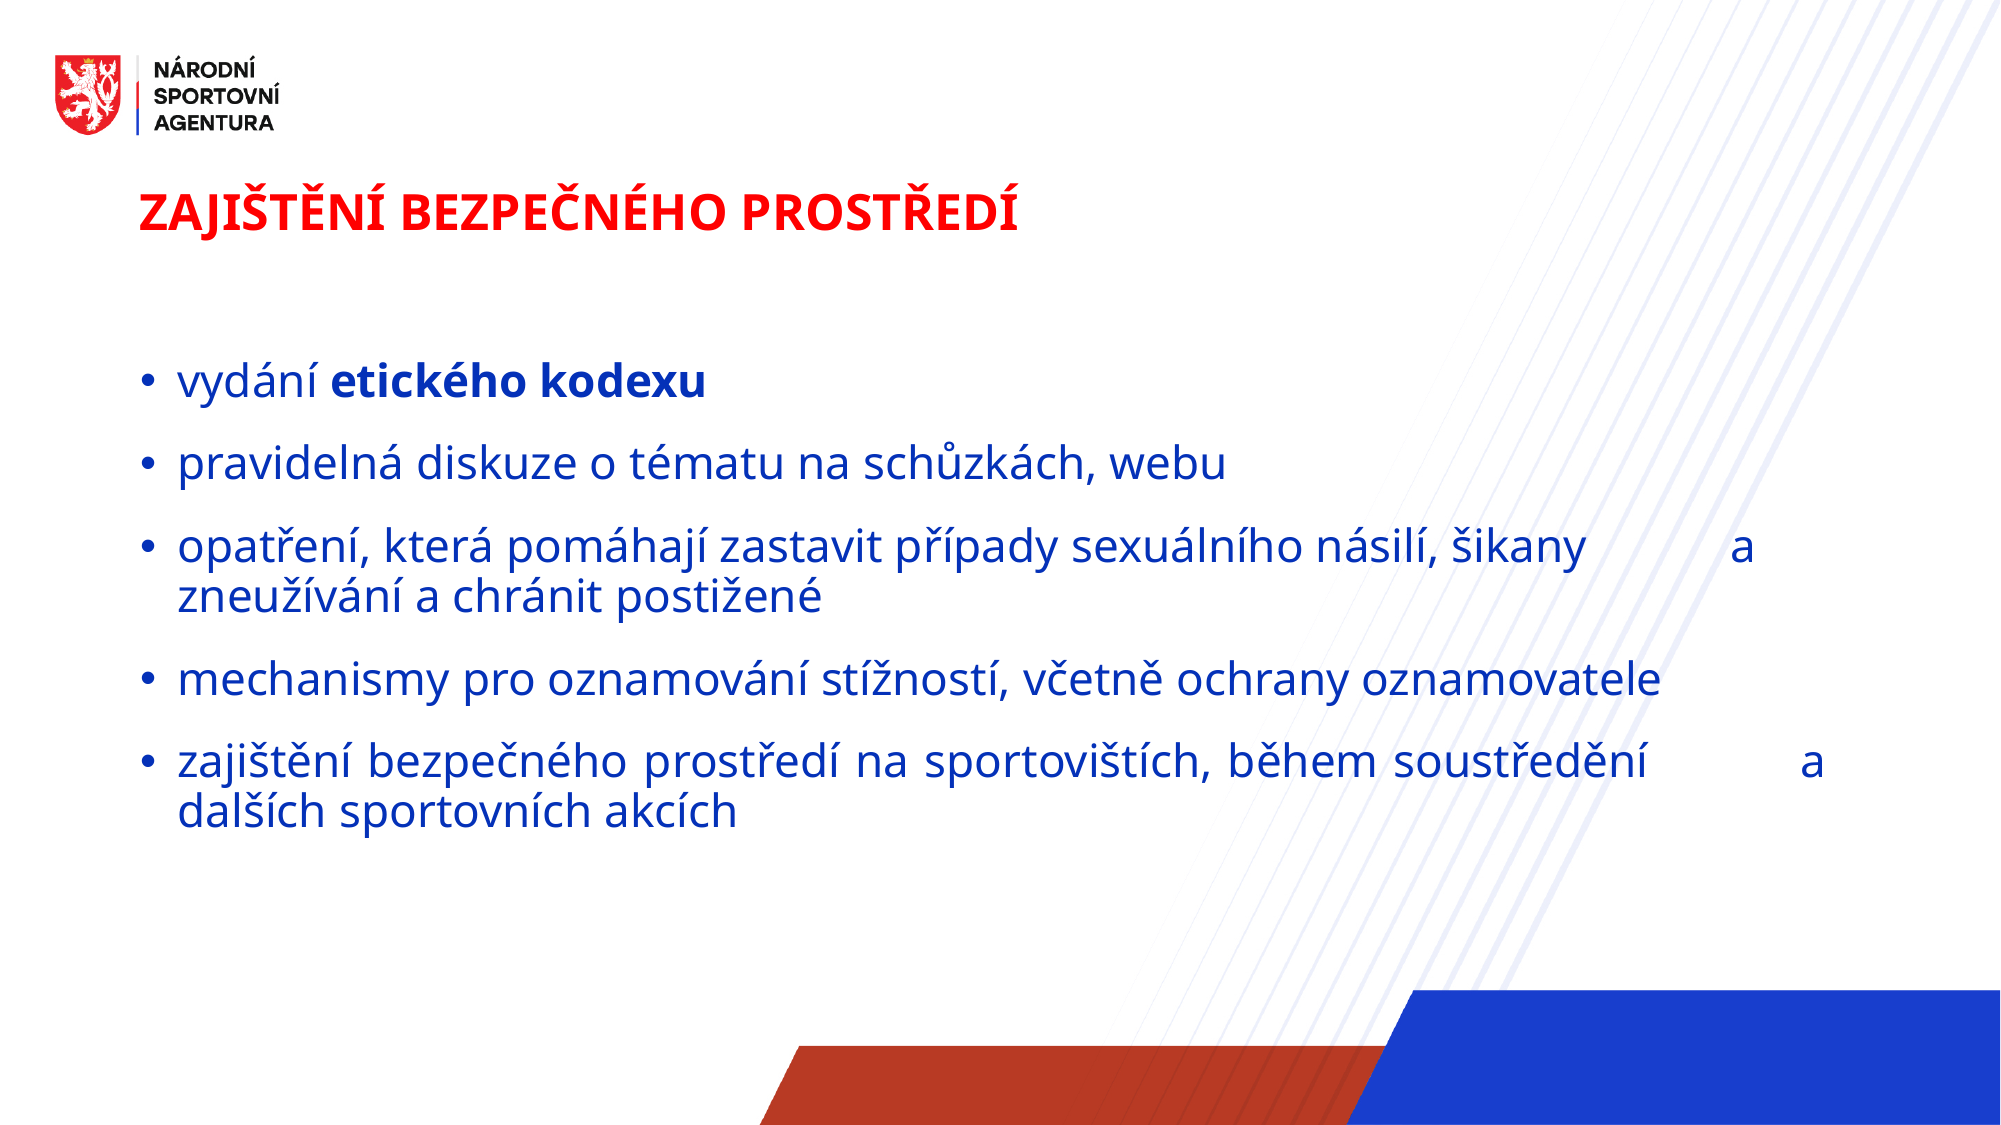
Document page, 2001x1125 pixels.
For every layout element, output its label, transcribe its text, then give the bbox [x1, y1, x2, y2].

text_box Zajištění bezpečného prostředí [125, 173, 1675, 256]
list vydání etického kodexu pravidelná diskuze o tématu na schůzkách, webu opatření, která pomáhají zastavit případy sexuálního násilí, šikany a zneužívání a chránit postižené mechanismy pro oznamování stížností, včetně ochrany oznamovatele zajištění bezpečného prostředí na sportovištích, během soustředění a dalších sportovních akcích [125, 350, 1844, 883]
picture [0, 0, 2001, 1125]
